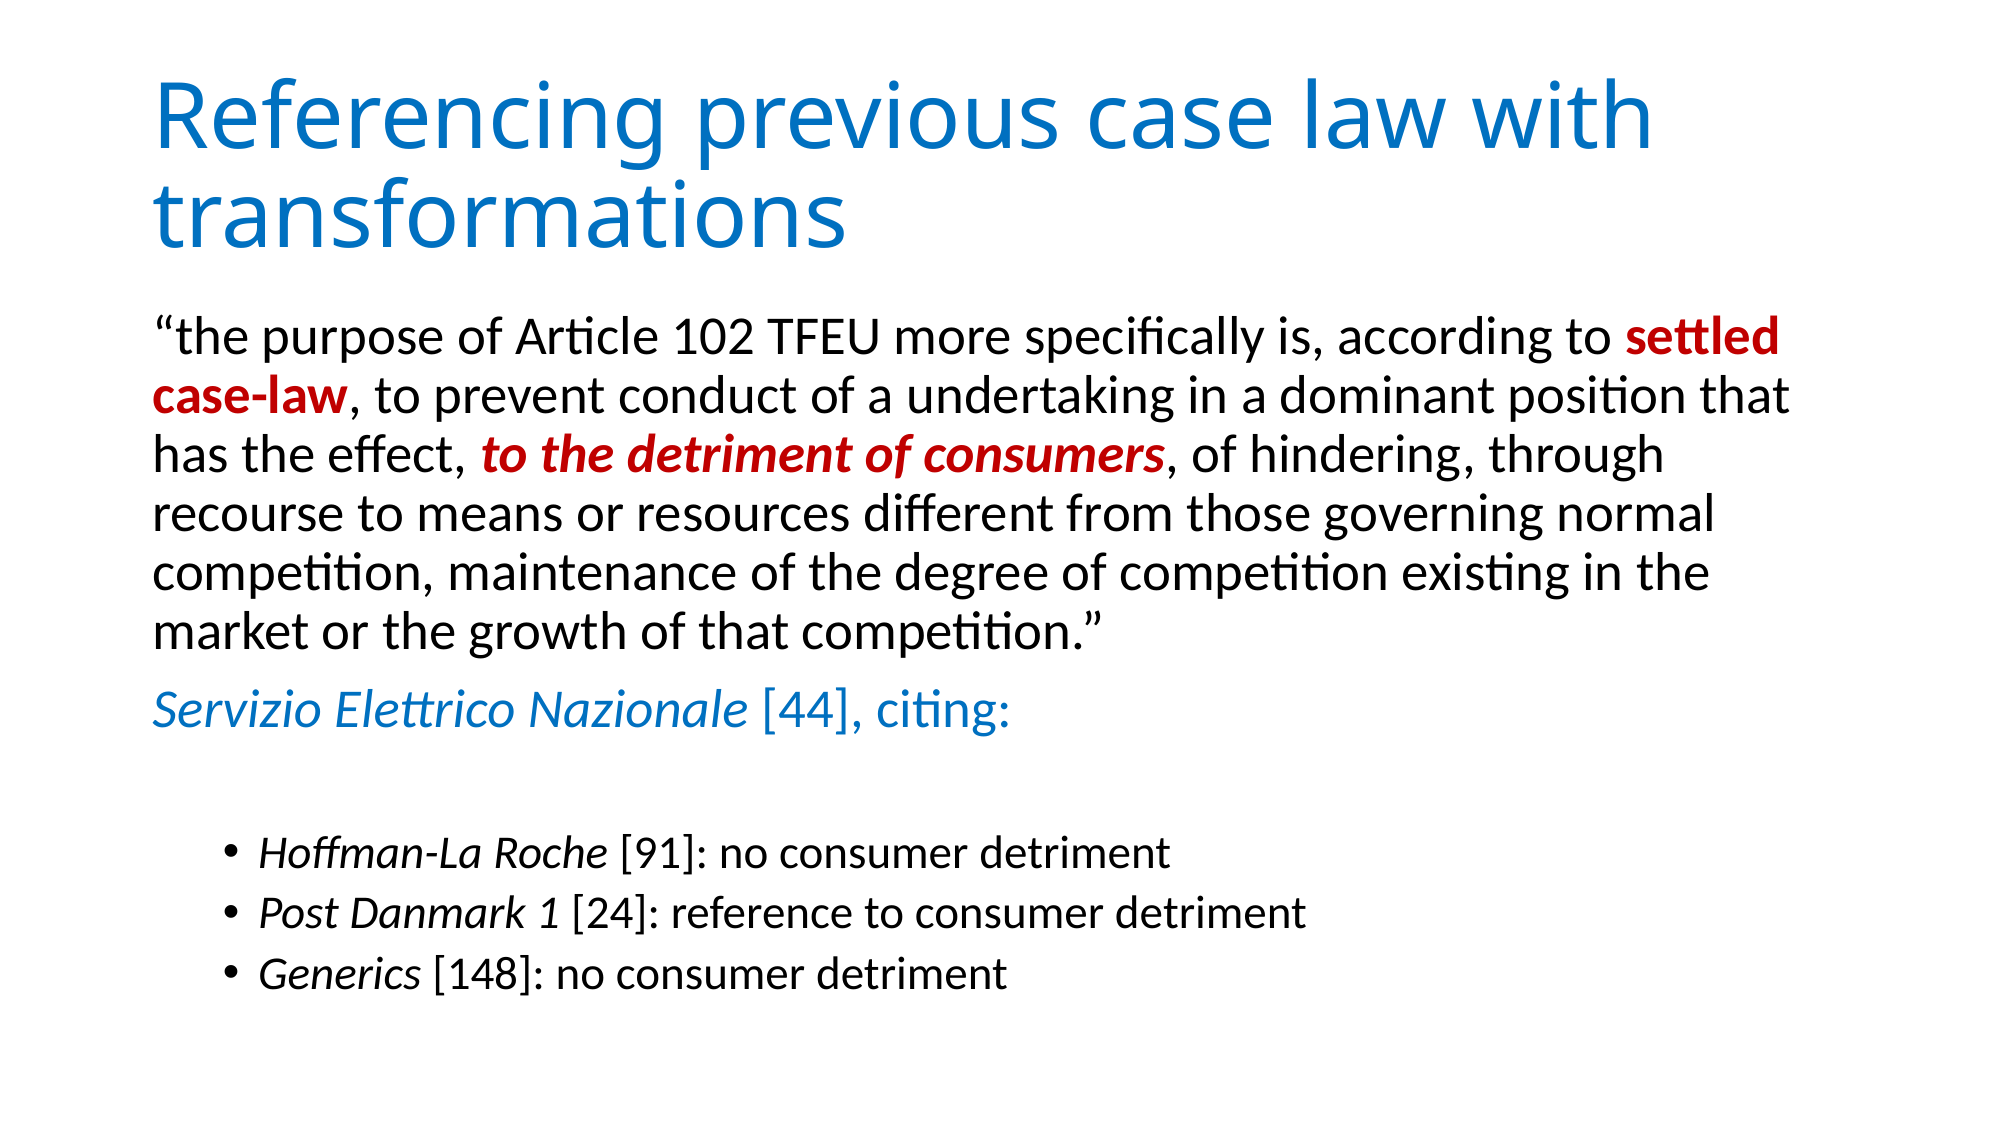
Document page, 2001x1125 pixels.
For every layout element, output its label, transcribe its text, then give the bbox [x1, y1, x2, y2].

title Referencing previous case law with transformations [137, 59, 1863, 278]
list “the purpose of Article 102 TFEU more specifically is, according to settled case-law, to prevent conduct of a undertaking in a dominant position that has the effect, to the detriment of consumers, of hindering, through recourse to means or resources different from those governing normal competition, maintenance of the degree of competition existing in the market or the growth of that competition.” Servizio Elettrico Nazionale [44], citing: Hoffman-La Roche [91]: no consumer detriment Post Danmark 1 [24]: reference to consumer detriment Generics [148]: no consumer detriment [137, 299, 1863, 1014]
